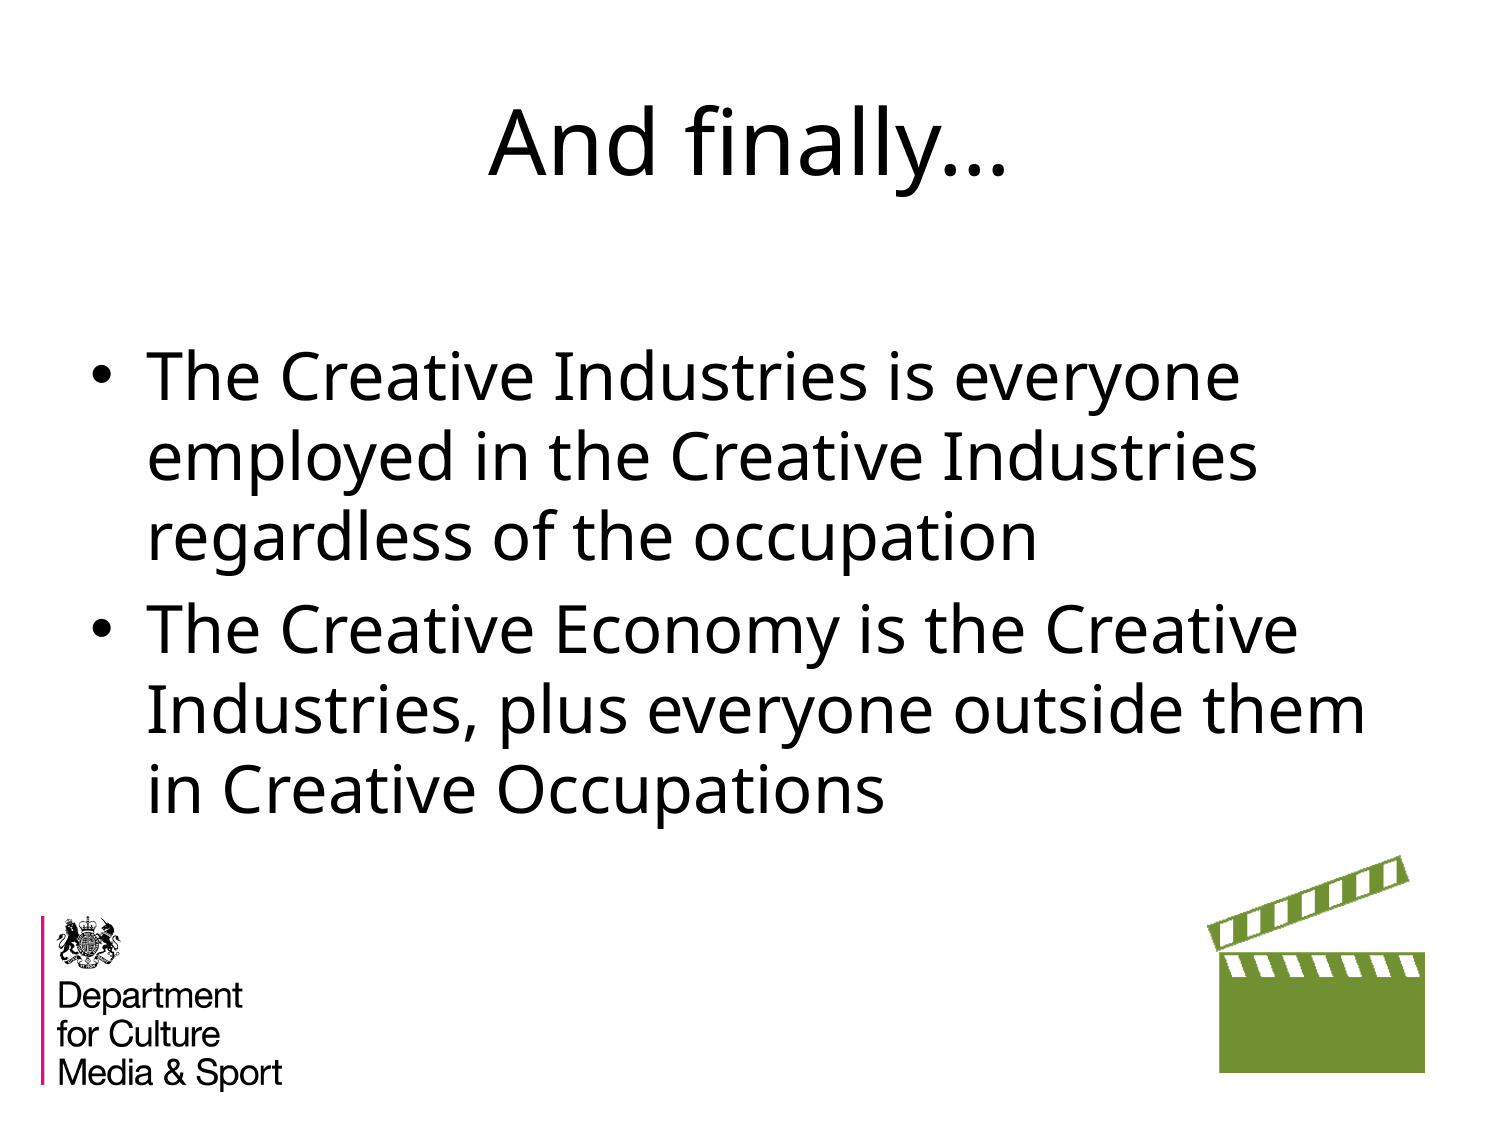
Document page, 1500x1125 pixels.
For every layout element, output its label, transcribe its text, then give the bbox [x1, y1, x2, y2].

picture [41, 916, 283, 1092]
picture [1206, 854, 1426, 1074]
title And finally… [75, 45, 1425, 232]
list The Creative Industries is everyone employed in the Creative Industries regardless of the occupation The Creative Economy is the Creative Industries, plus everyone outside them in Creative Occupations [75, 232, 1425, 975]
